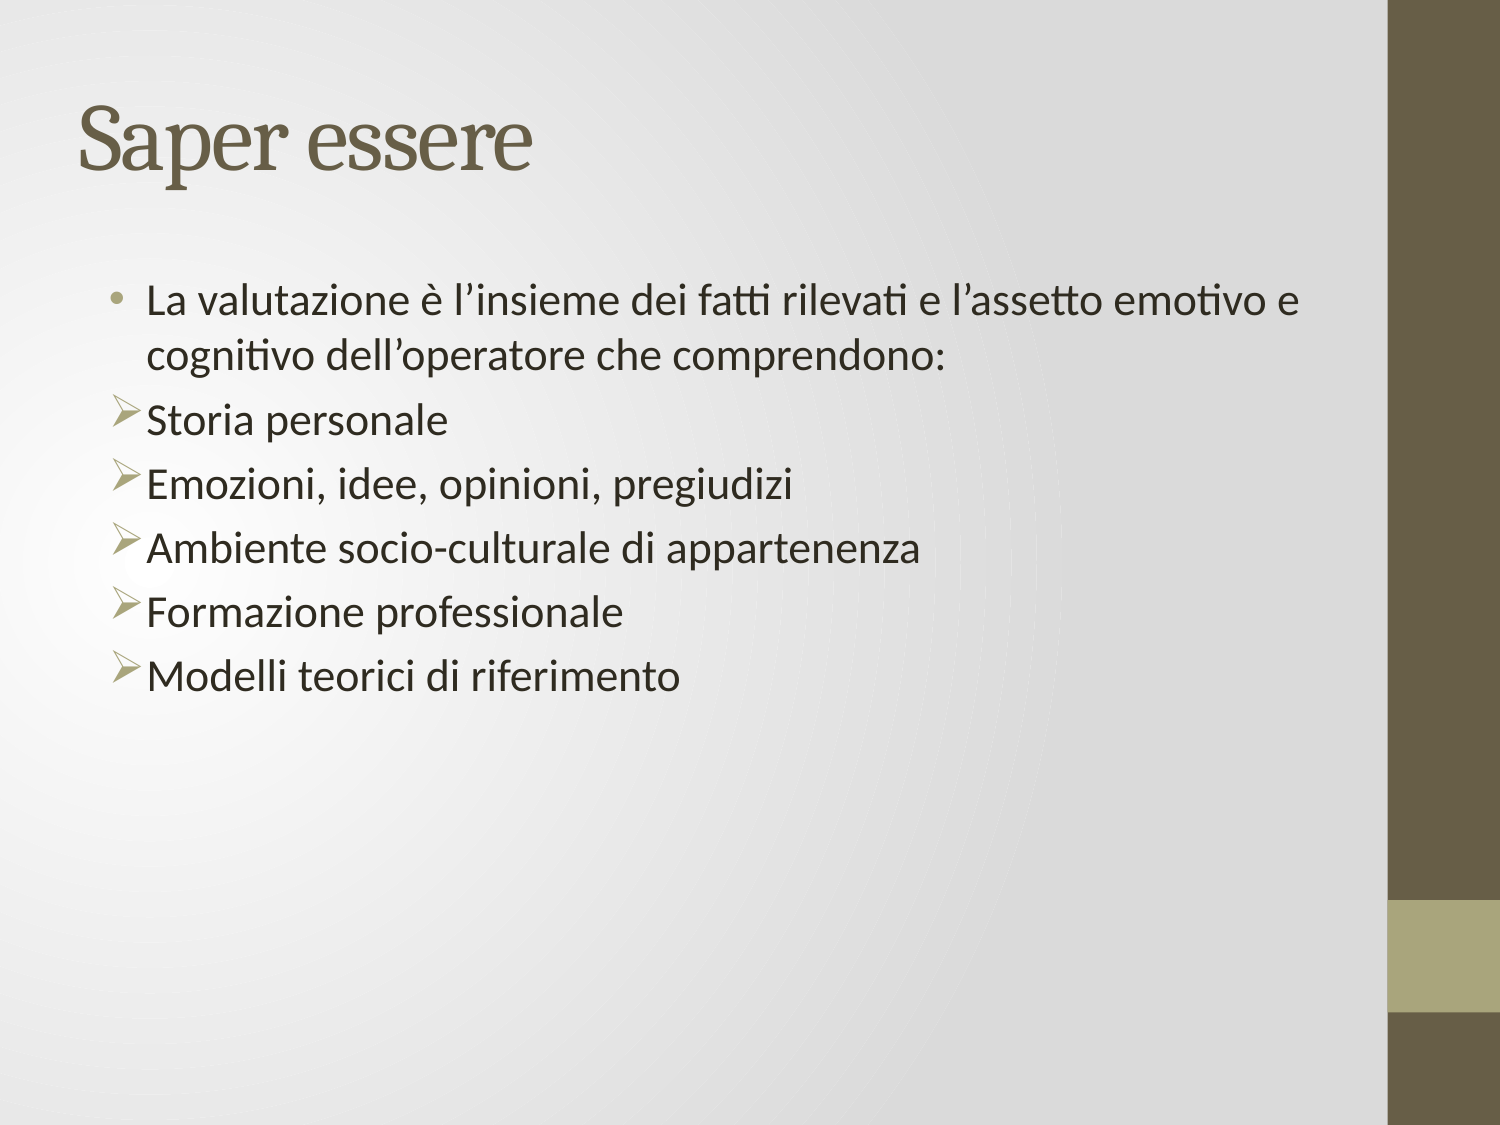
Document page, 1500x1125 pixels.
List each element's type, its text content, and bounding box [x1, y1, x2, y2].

title Saper essere [64, 45, 1425, 220]
list La valutazione è l’insieme dei fatti rilevati e l’assetto emotivo e cognitivo dell’operatore che comprendono: Storia personale Emozioni, idee, opinioni, pregiudizi Ambiente socio-culturale di appartenenza Formazione professionale Modelli teorici di riferimento [75, 262, 1325, 1050]
